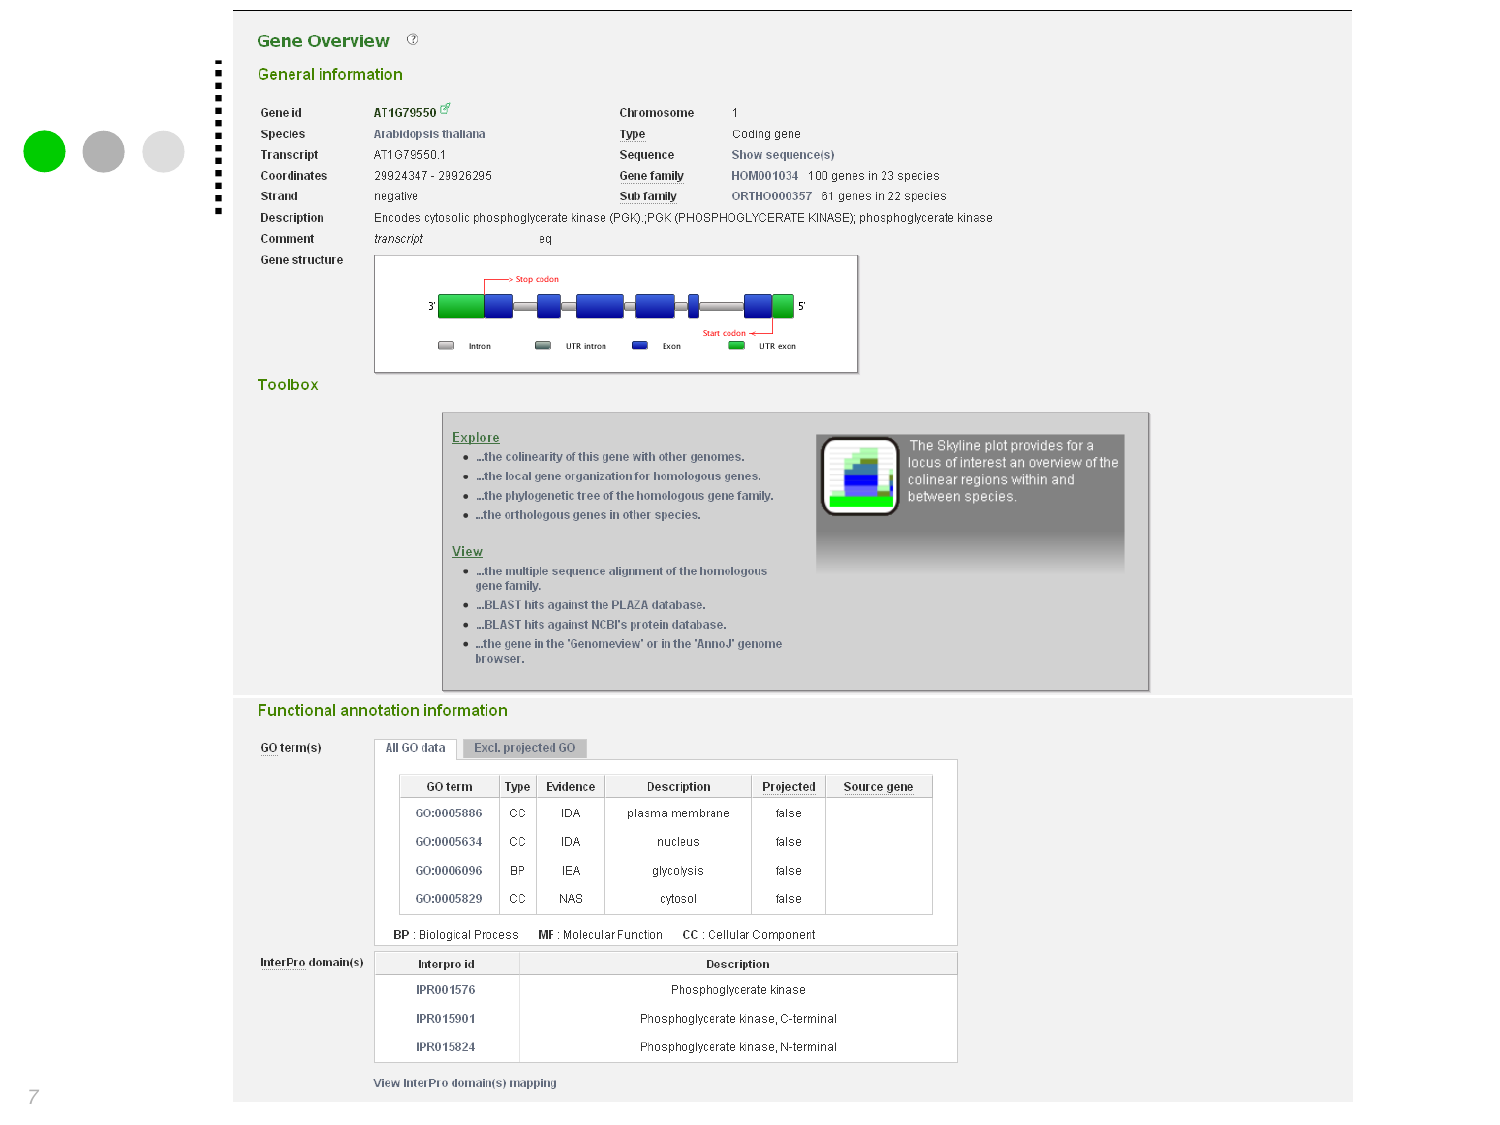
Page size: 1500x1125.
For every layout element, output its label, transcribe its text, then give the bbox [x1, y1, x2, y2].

picture [228, 5, 1354, 695]
picture [228, 697, 1362, 1102]
slide_number 7 [11, 1076, 225, 1118]
